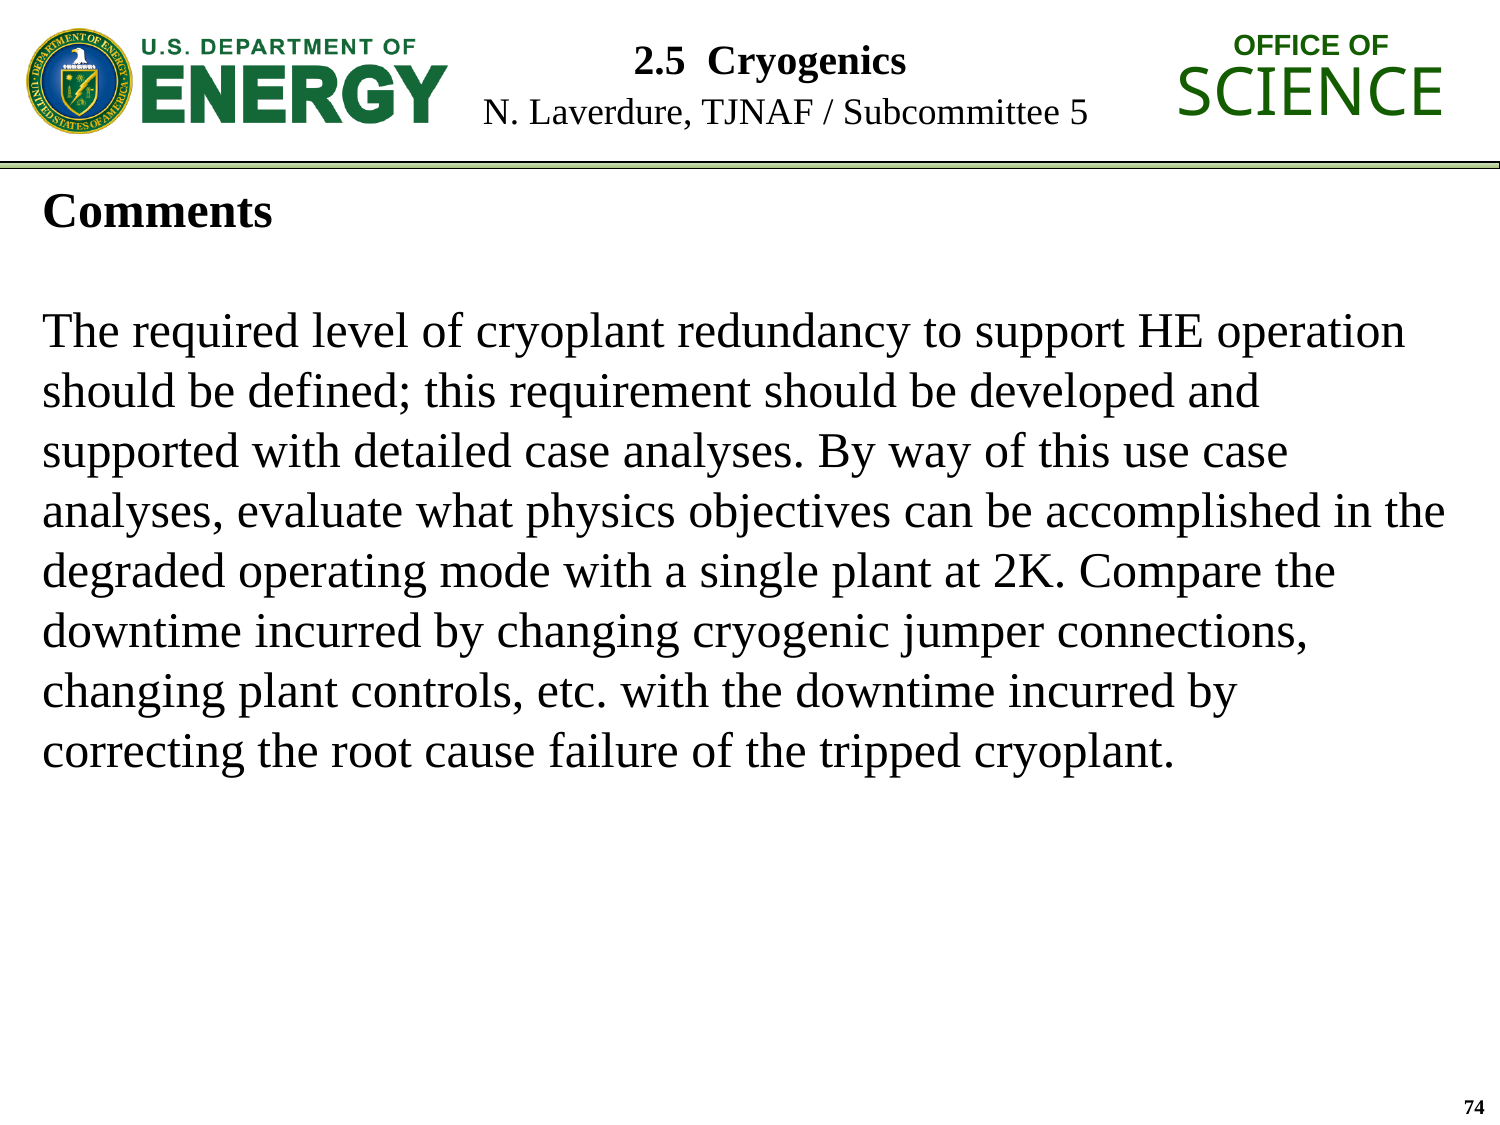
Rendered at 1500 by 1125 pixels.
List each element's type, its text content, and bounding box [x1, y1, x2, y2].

text_box Comments The required level of cryoplant redundancy to support HE operation should be defined; this requirement should be developed and supported with detailed case analyses. By way of this use case analyses, evaluate what physics objectives can be accomplished in the degraded operating mode with a single plant at 2K. Compare the downtime incurred by changing cryogenic jumper connections, changing plant controls, etc. with the downtime incurred by correcting the root cause failure of the tripped cryoplant. [27, 170, 1468, 786]
picture [26, 28, 434, 134]
slide_number 74 [1437, 1085, 1500, 1125]
title 2.5 Cryogenics N. Laverdure, TJNAF / Subcommittee 5 [434, 7, 1128, 158]
